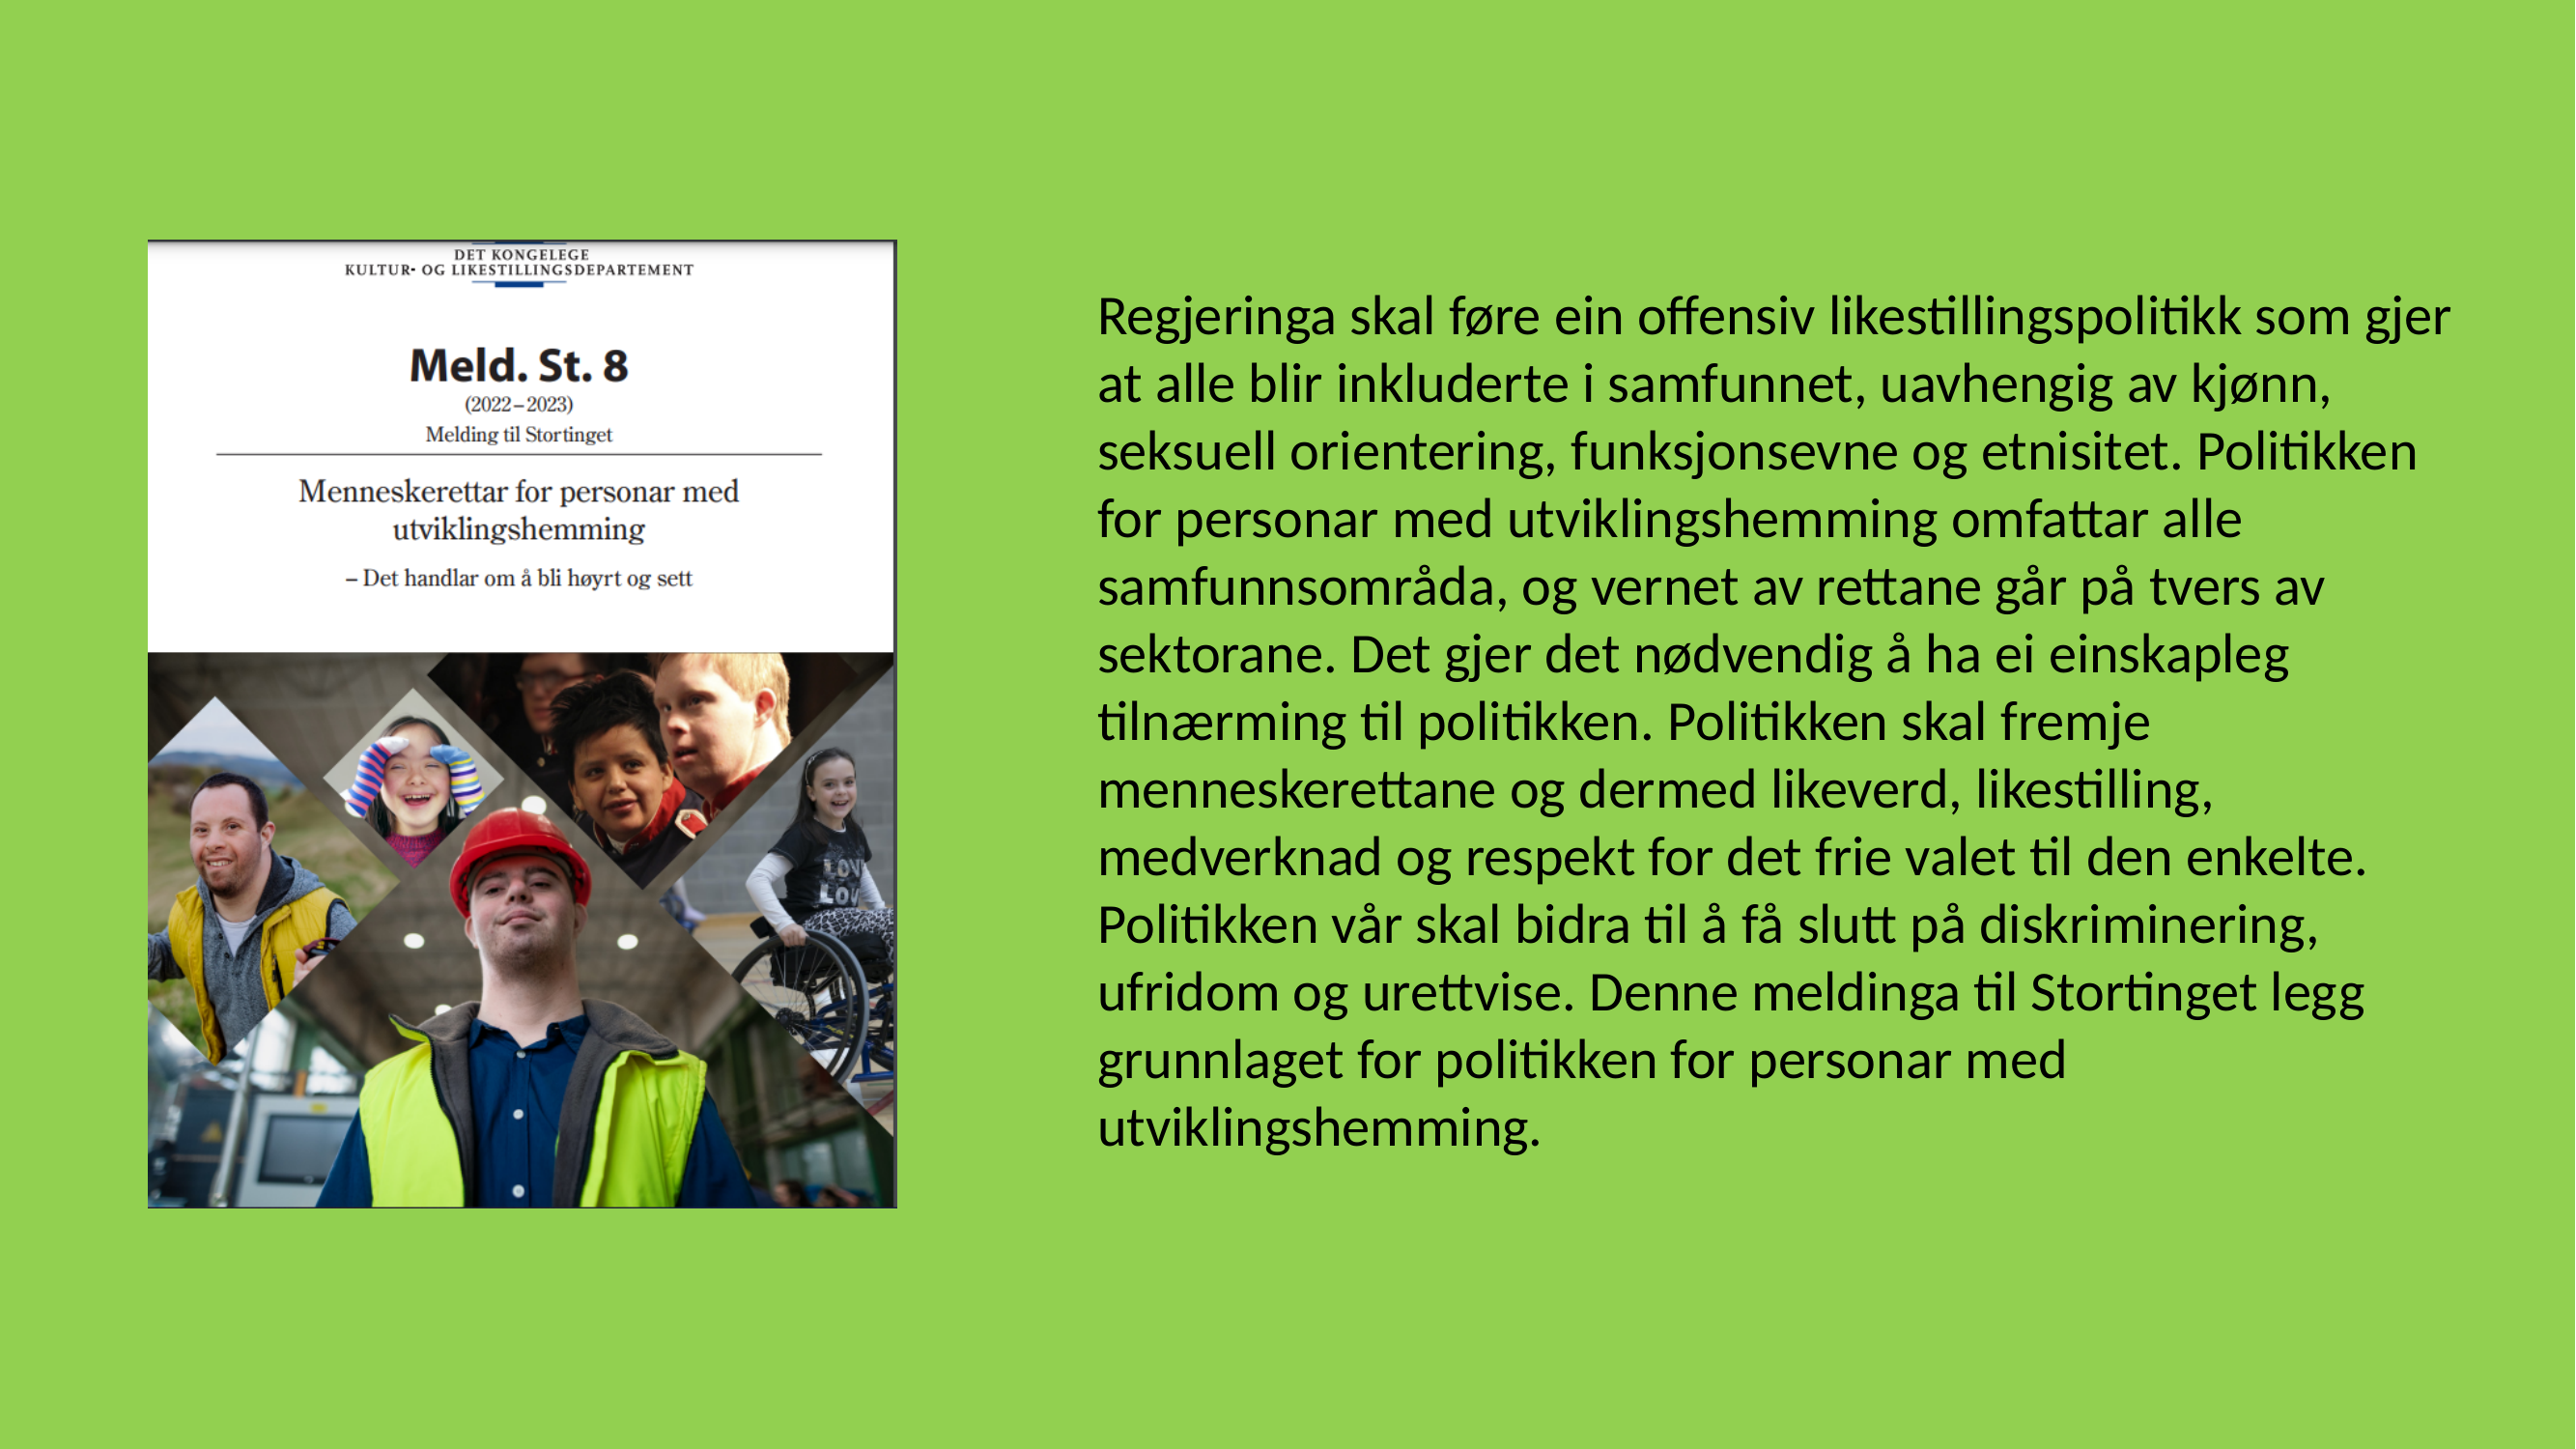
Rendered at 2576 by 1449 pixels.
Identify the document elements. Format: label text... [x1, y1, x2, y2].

picture [148, 240, 897, 1208]
text_box Regjeringa skal føre ein offensiv likestillingspolitikk som gjer at alle blir inkluderte i samfunnet, uavhengig av kjønn, seksuell orientering, funksjonsevne og etnisitet. Politikken for personar med utviklingshemming omfattar alle samfunnsområda, og vernet av rettane går på tvers av sektorane. Det gjer det nødvendig å ha ei einskapleg tilnærming til politikken. Politikken skal fremje menneskerettane og dermed likeverd, likestilling, medverknad og respekt for det frie valet til den enkelte. Politikken vår skal bidra til å få slutt på diskriminering, ufridom og urettvise. Denne meldinga til Stortinget legg grunnlaget for politikken for personar med utviklingshemming. [1083, 270, 2510, 1164]
